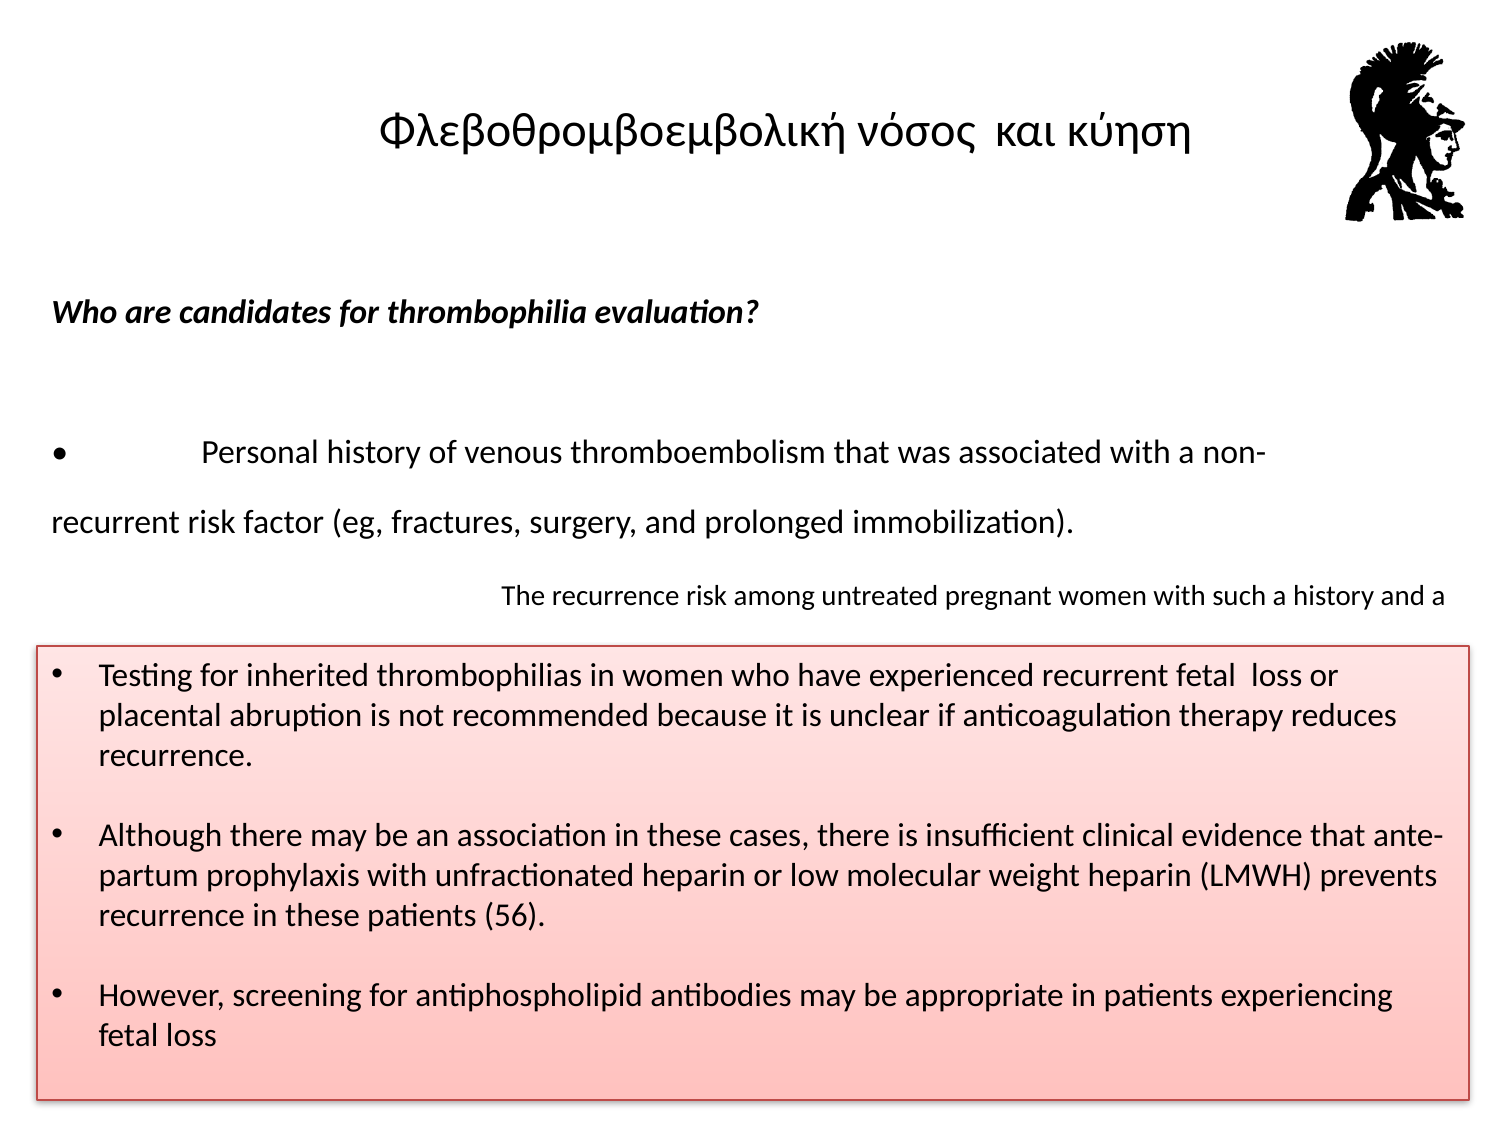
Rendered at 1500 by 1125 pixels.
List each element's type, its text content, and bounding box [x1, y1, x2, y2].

text_box Who are candidates for thrombophilia evaluation? • Personal history of venous thromboembolism that was associated with a non- recurrent risk factor (eg, fractures, surgery, and prolonged immobilization). The recurrence risk among untreated pregnant women with such a history and a thrombophilia was 16% A first-degree relative (eg, parent or sibling) with a history of high-risk thrombophilia. [36, 275, 1469, 644]
text_box Φλεβοθρομβοεμβολική νόσος και κύηση [265, 80, 1306, 196]
text_box Testing for inherited thrombophilias in women who have experienced recurrent fetal loss or placental abruption is not recommended because it is unclear if anticoagulation therapy reduces recurrence. Although there may be an association in these cases, there is insufficient clinical evidence that ante- partum prophylaxis with unfractionated heparin or low molecular weight heparin (LMWH) prevents recurrence in these patients (56). However, screening for antiphospholipid antibodies may be appropriate in patients experiencing fetal loss [36, 645, 1470, 1101]
picture [1339, 38, 1470, 225]
